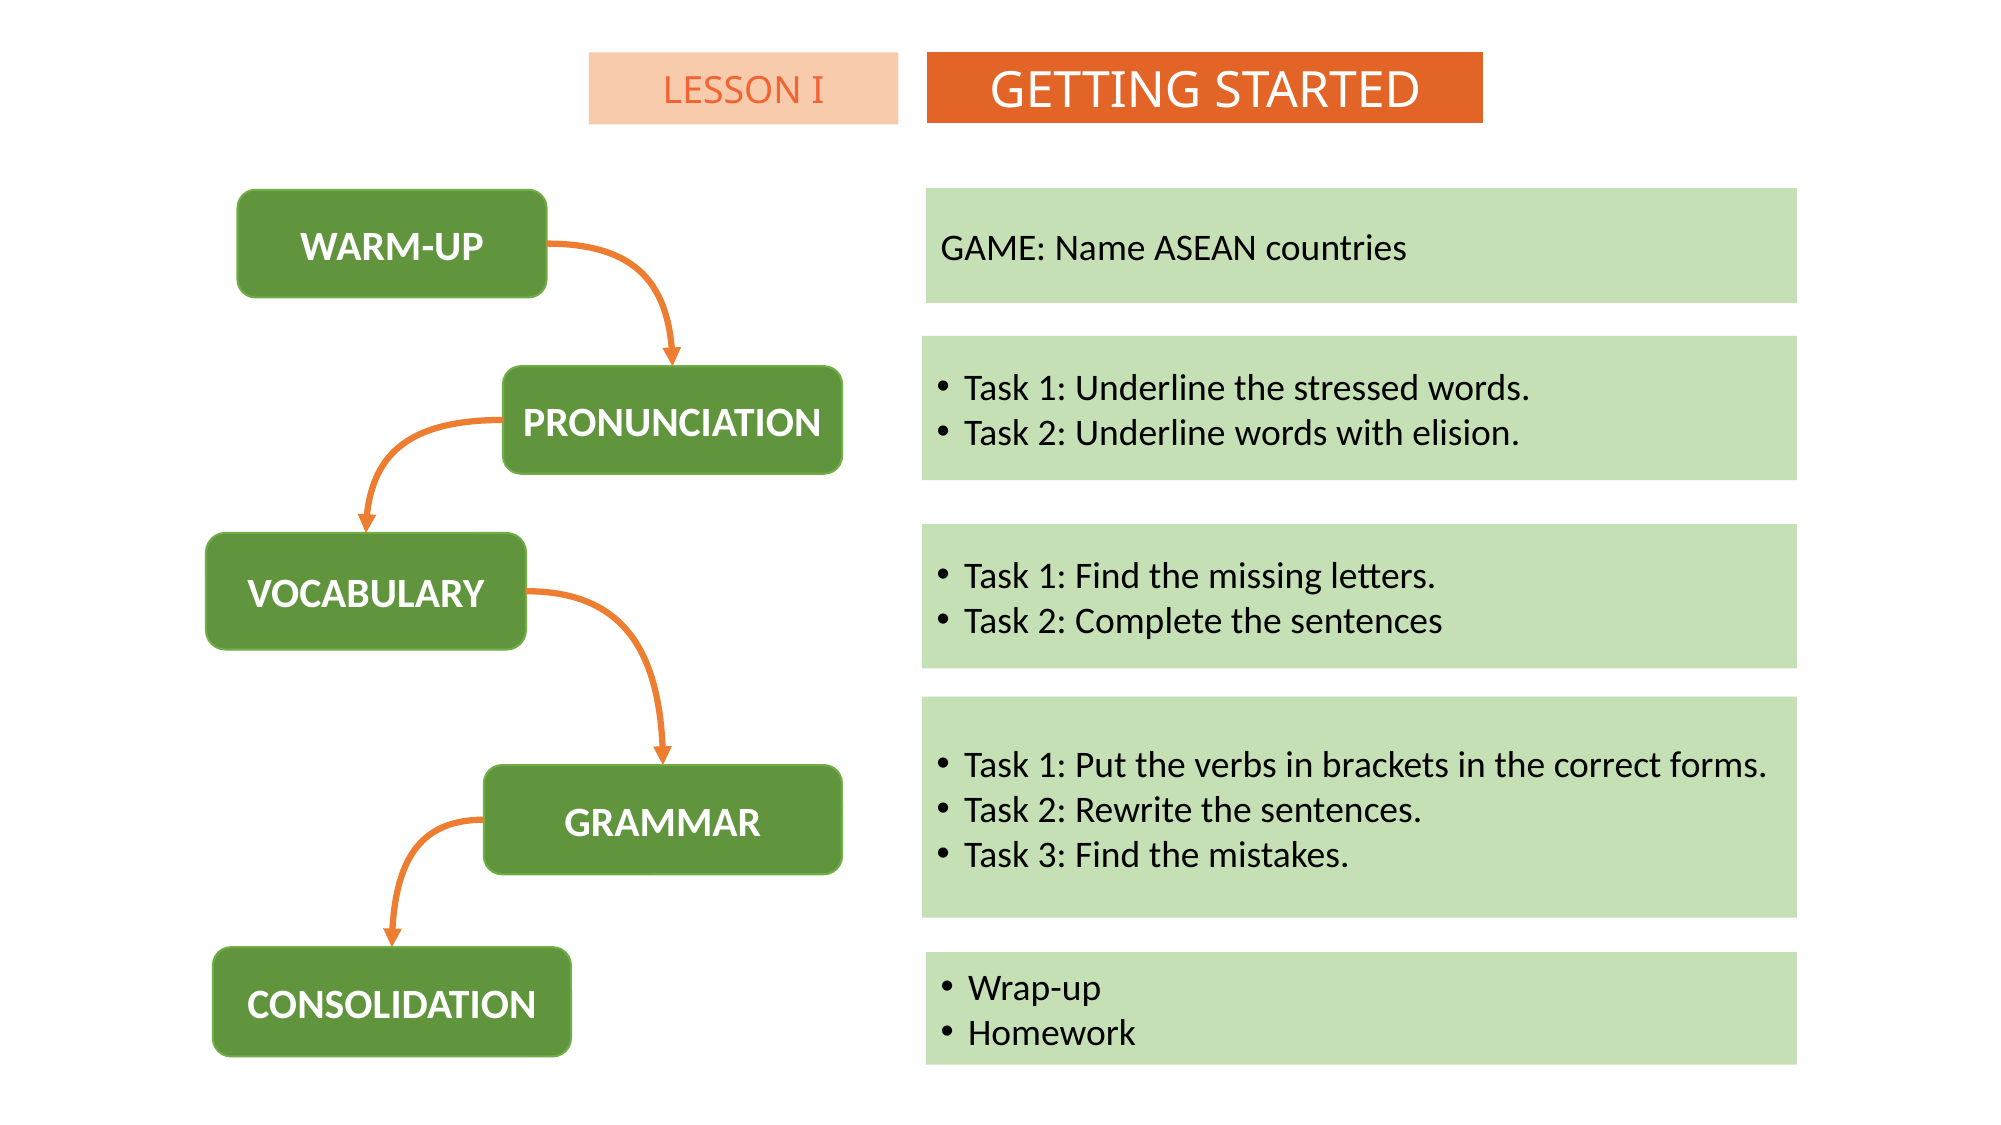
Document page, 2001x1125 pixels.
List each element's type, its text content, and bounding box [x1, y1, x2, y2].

text_box LESSON I [588, 51, 899, 125]
text_box Task 1: Find the missing letters. Task 2: Complete the sentences [921, 523, 1798, 669]
text_box Task 1: Put the verbs in brackets in the correct forms. Task 2: Rewrite the sentences. Task 3: Find the mistakes. [921, 696, 1798, 919]
text_box CONSOLIDATION [211, 946, 573, 1058]
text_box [391, 819, 484, 948]
text_box PRONUNCIATION [501, 365, 844, 475]
text_box GRAMMAR [482, 764, 844, 876]
text_box VOCABULARY [204, 531, 528, 651]
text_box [365, 419, 503, 533]
text_box Task 1: Underline the stressed words. Task 2: Underline words with elision. [921, 335, 1798, 481]
text_box GAME: Name ASEAN countries [925, 187, 1798, 304]
text_box Wrap-up Homework [925, 951, 1798, 1066]
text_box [546, 243, 673, 367]
text_box WARM-UP [236, 188, 548, 299]
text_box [525, 591, 663, 765]
text_box GETTING STARTED [924, 49, 1486, 126]
